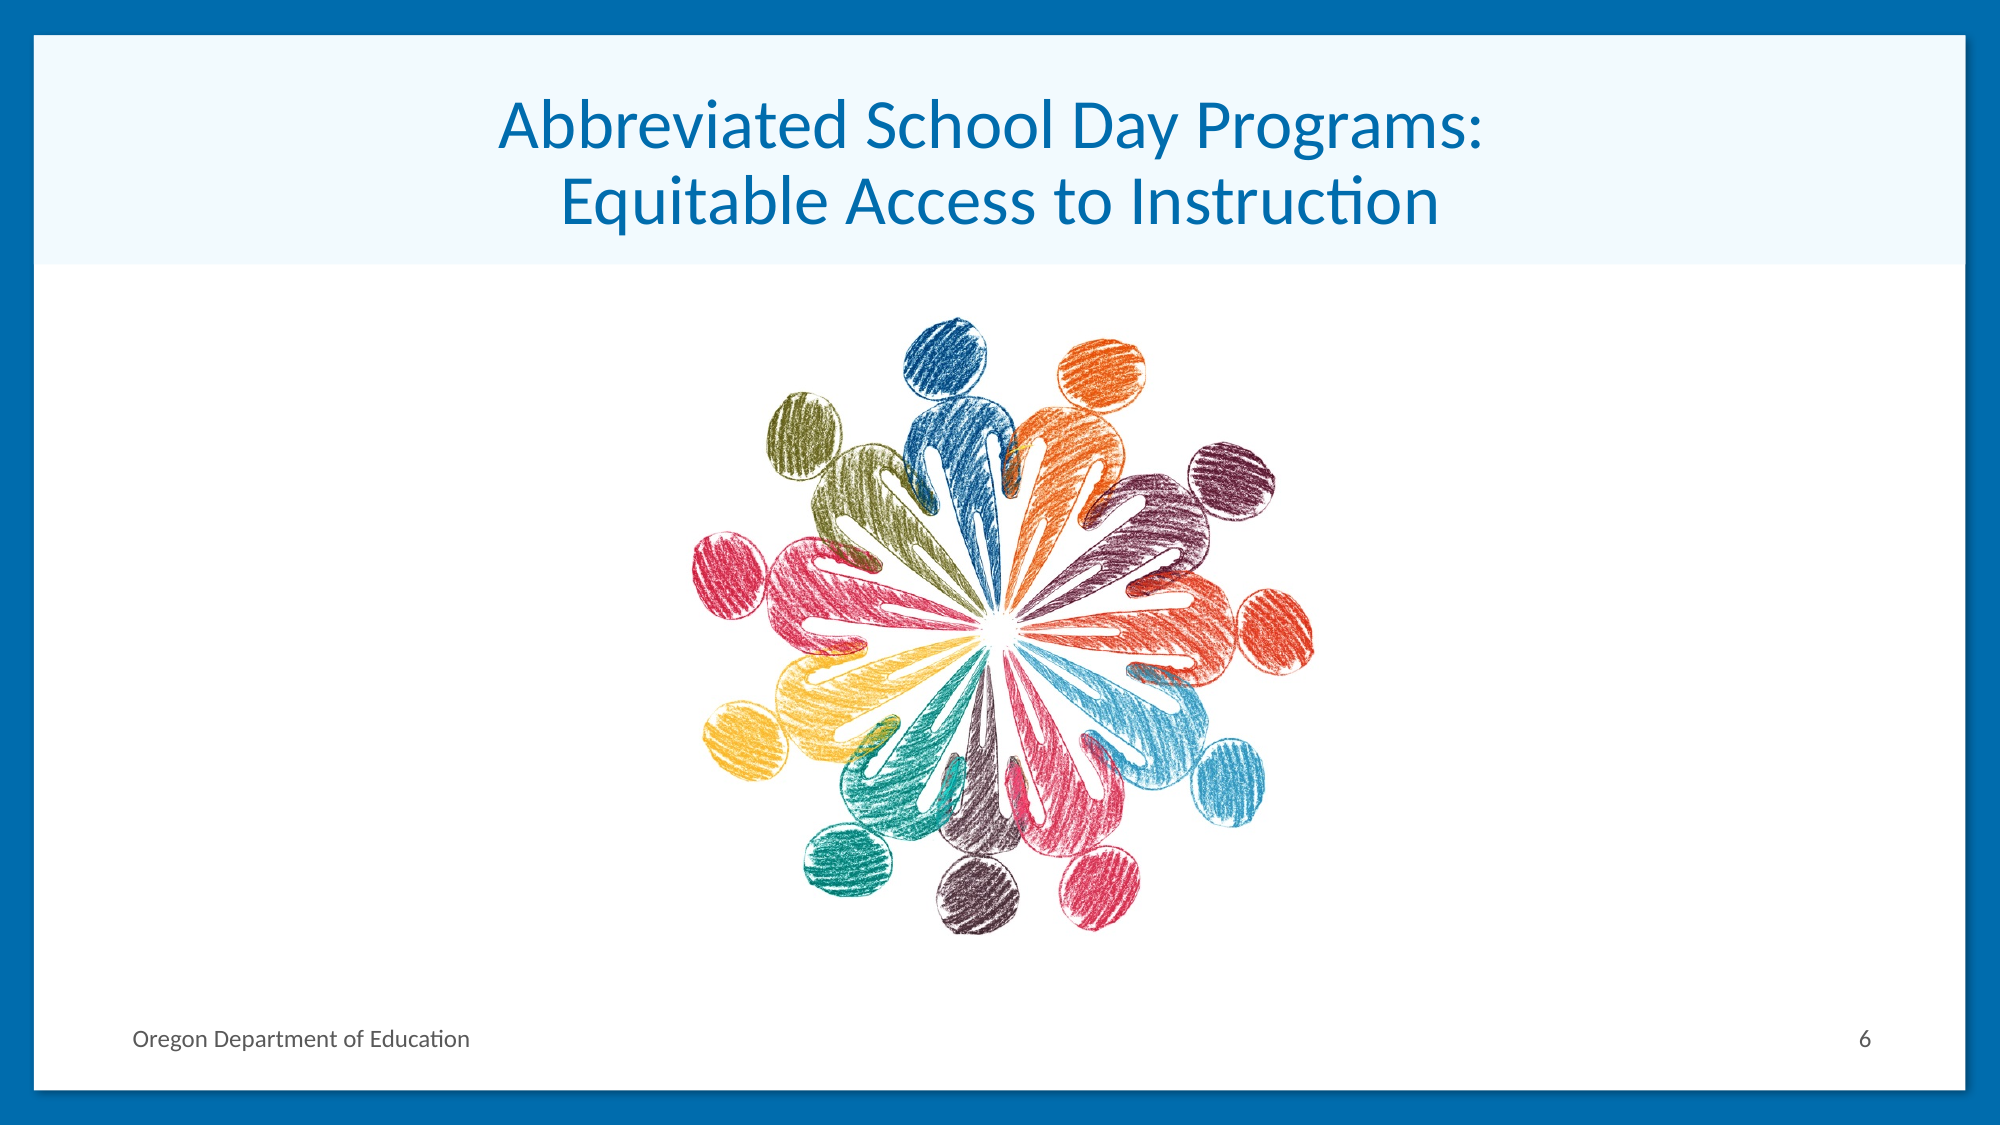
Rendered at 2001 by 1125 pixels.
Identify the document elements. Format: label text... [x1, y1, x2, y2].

slide_number 6 [1412, 1007, 1887, 1068]
footer Oregon Department of Education [117, 1007, 588, 1068]
title Abbreviated School Day Programs: Equitable Access to Instruction [40, 79, 1962, 248]
picture [496, 290, 1508, 965]
